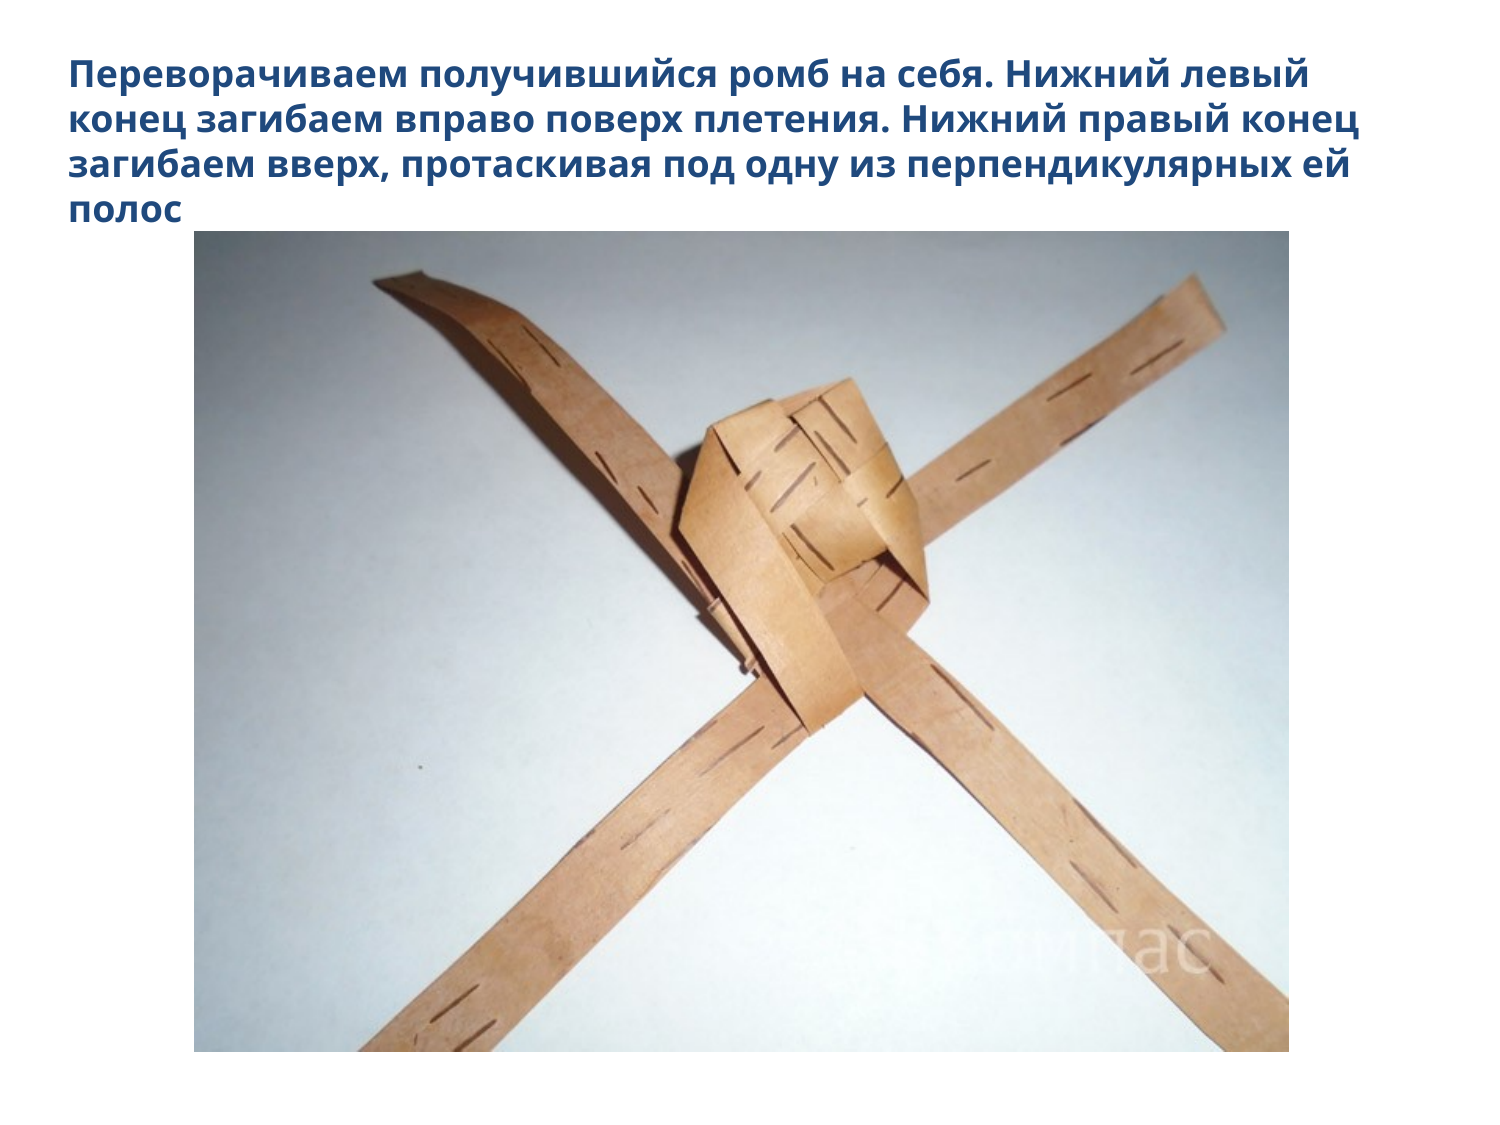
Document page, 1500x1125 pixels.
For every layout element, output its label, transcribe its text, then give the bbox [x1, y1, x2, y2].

picture [194, 231, 1289, 1053]
text_box Переворачиваем получившийся ромб на себя. Нижний левый конец загибаем вправо поверх плетения. Нижний правый конец загибаем вверх, протаскивая под одну из перпендикулярных ей полос [53, 42, 1447, 238]
